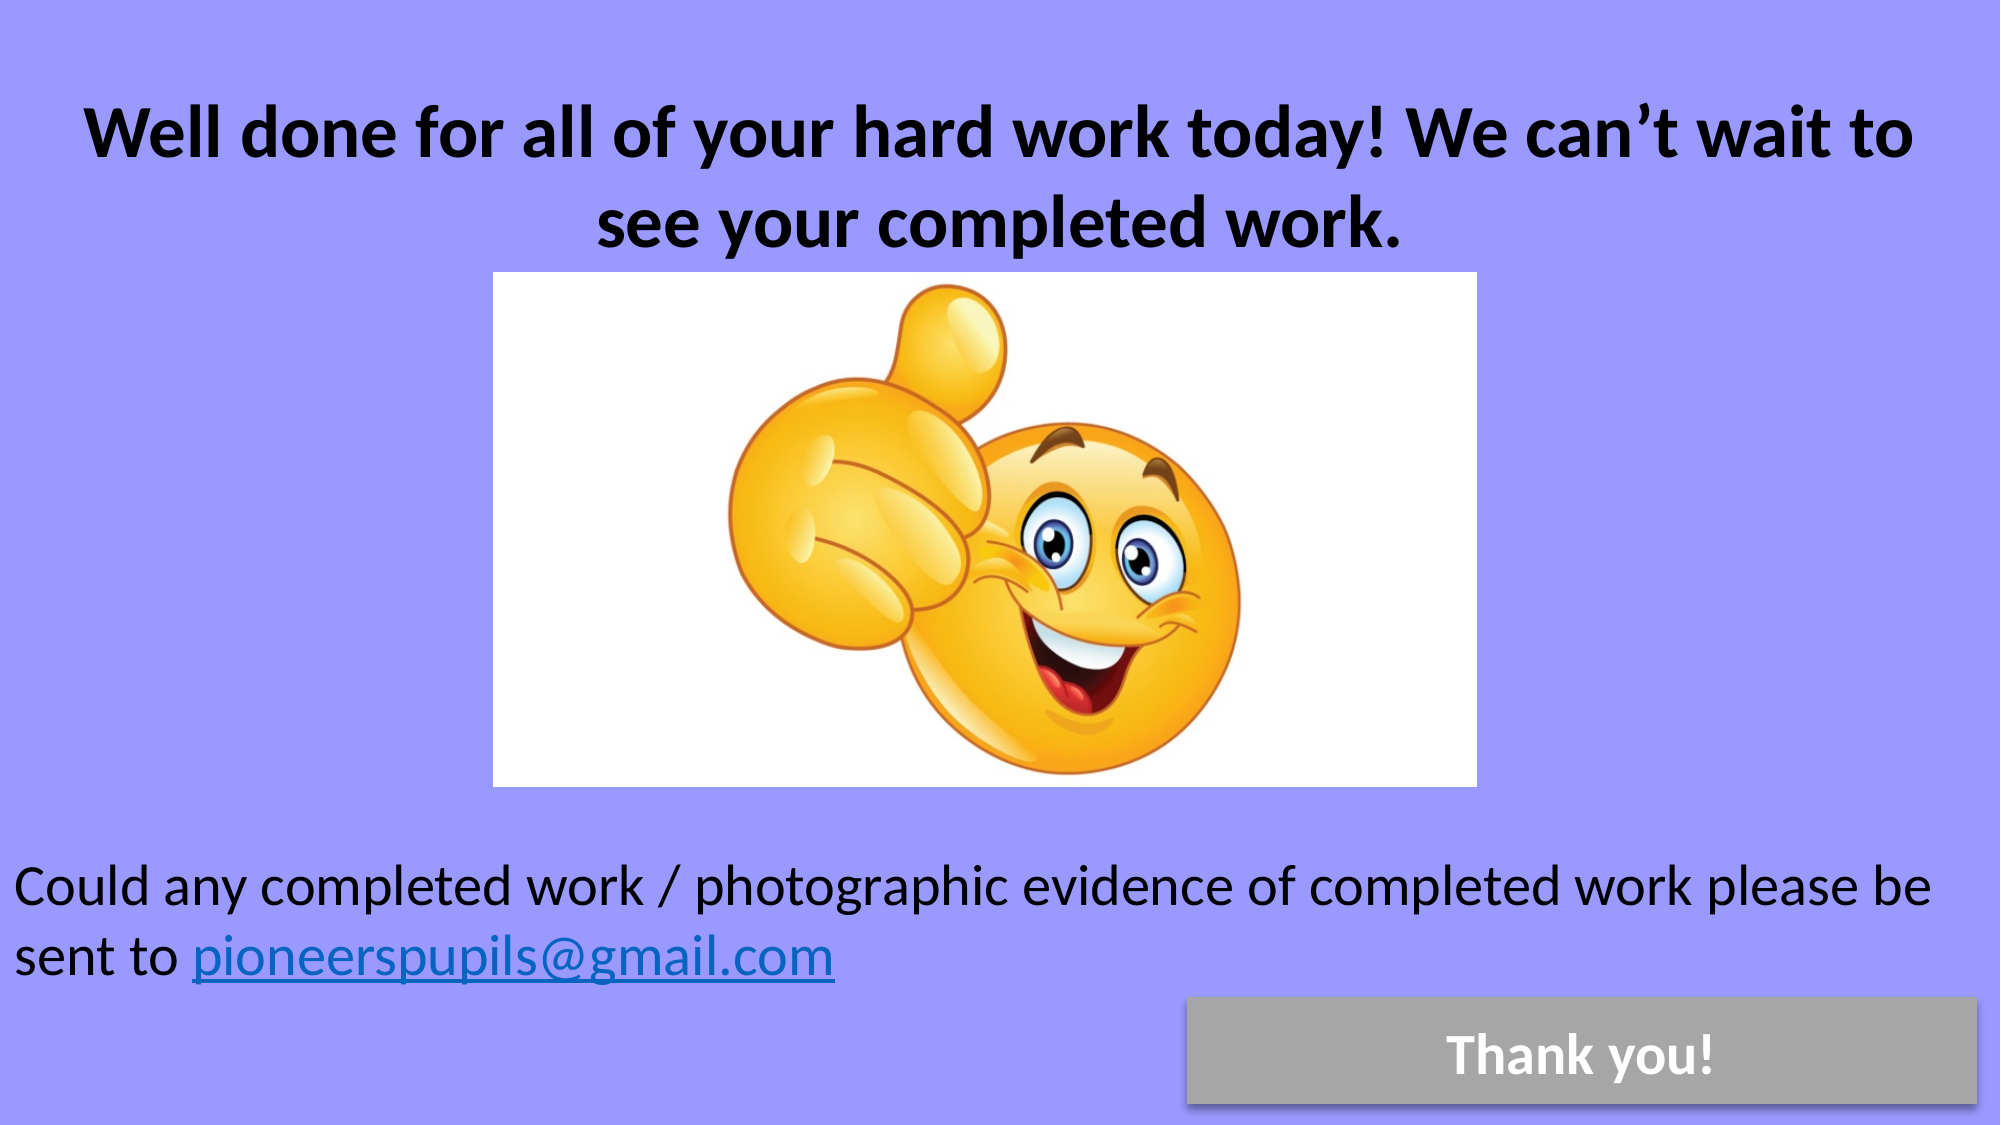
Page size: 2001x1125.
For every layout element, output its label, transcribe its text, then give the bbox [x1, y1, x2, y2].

text_box Thank you! [1187, 997, 1977, 1104]
picture [493, 272, 1477, 787]
text_box Well done for all of your hard work today! We can’t wait to see your completed work. [24, 75, 1976, 271]
text_box Could any completed work / photographic evidence of completed work please be sent to pioneerspupils@gmail.com [0, 839, 1988, 995]
